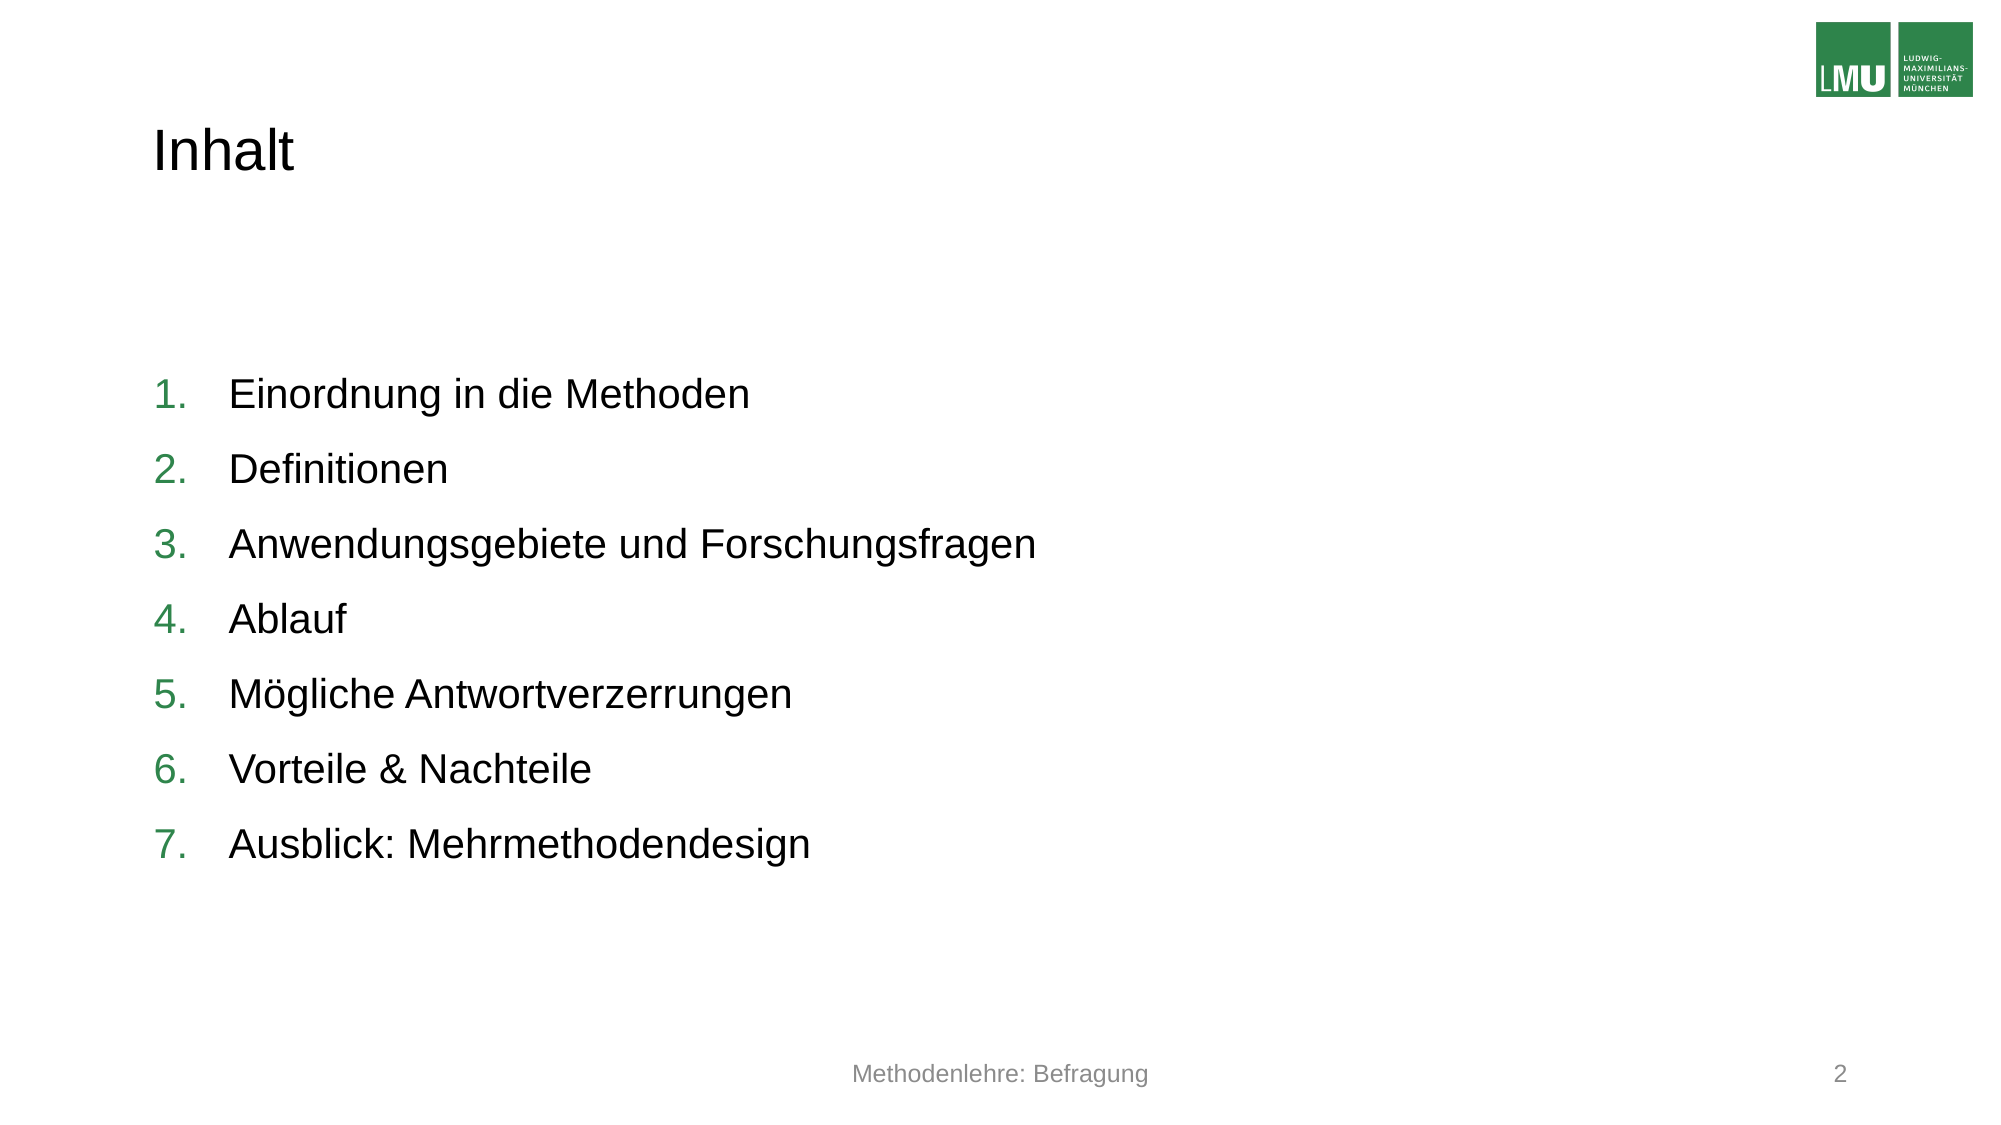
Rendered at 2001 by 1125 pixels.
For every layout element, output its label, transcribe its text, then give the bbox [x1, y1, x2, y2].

title Inhalt [137, 59, 1863, 191]
picture [1808, 14, 1981, 105]
slide_number 2 [1700, 1042, 1863, 1103]
list Einordnung in die Methoden Definitionen Anwendungsgebiete und Forschungsfragen Ablauf Mögliche Antwortverzerrungen Vorteile & Nachteile Ausblick: Mehrmethodendesign [137, 220, 1922, 1014]
footer Methodenlehre: Befragung [312, 1042, 1690, 1103]
